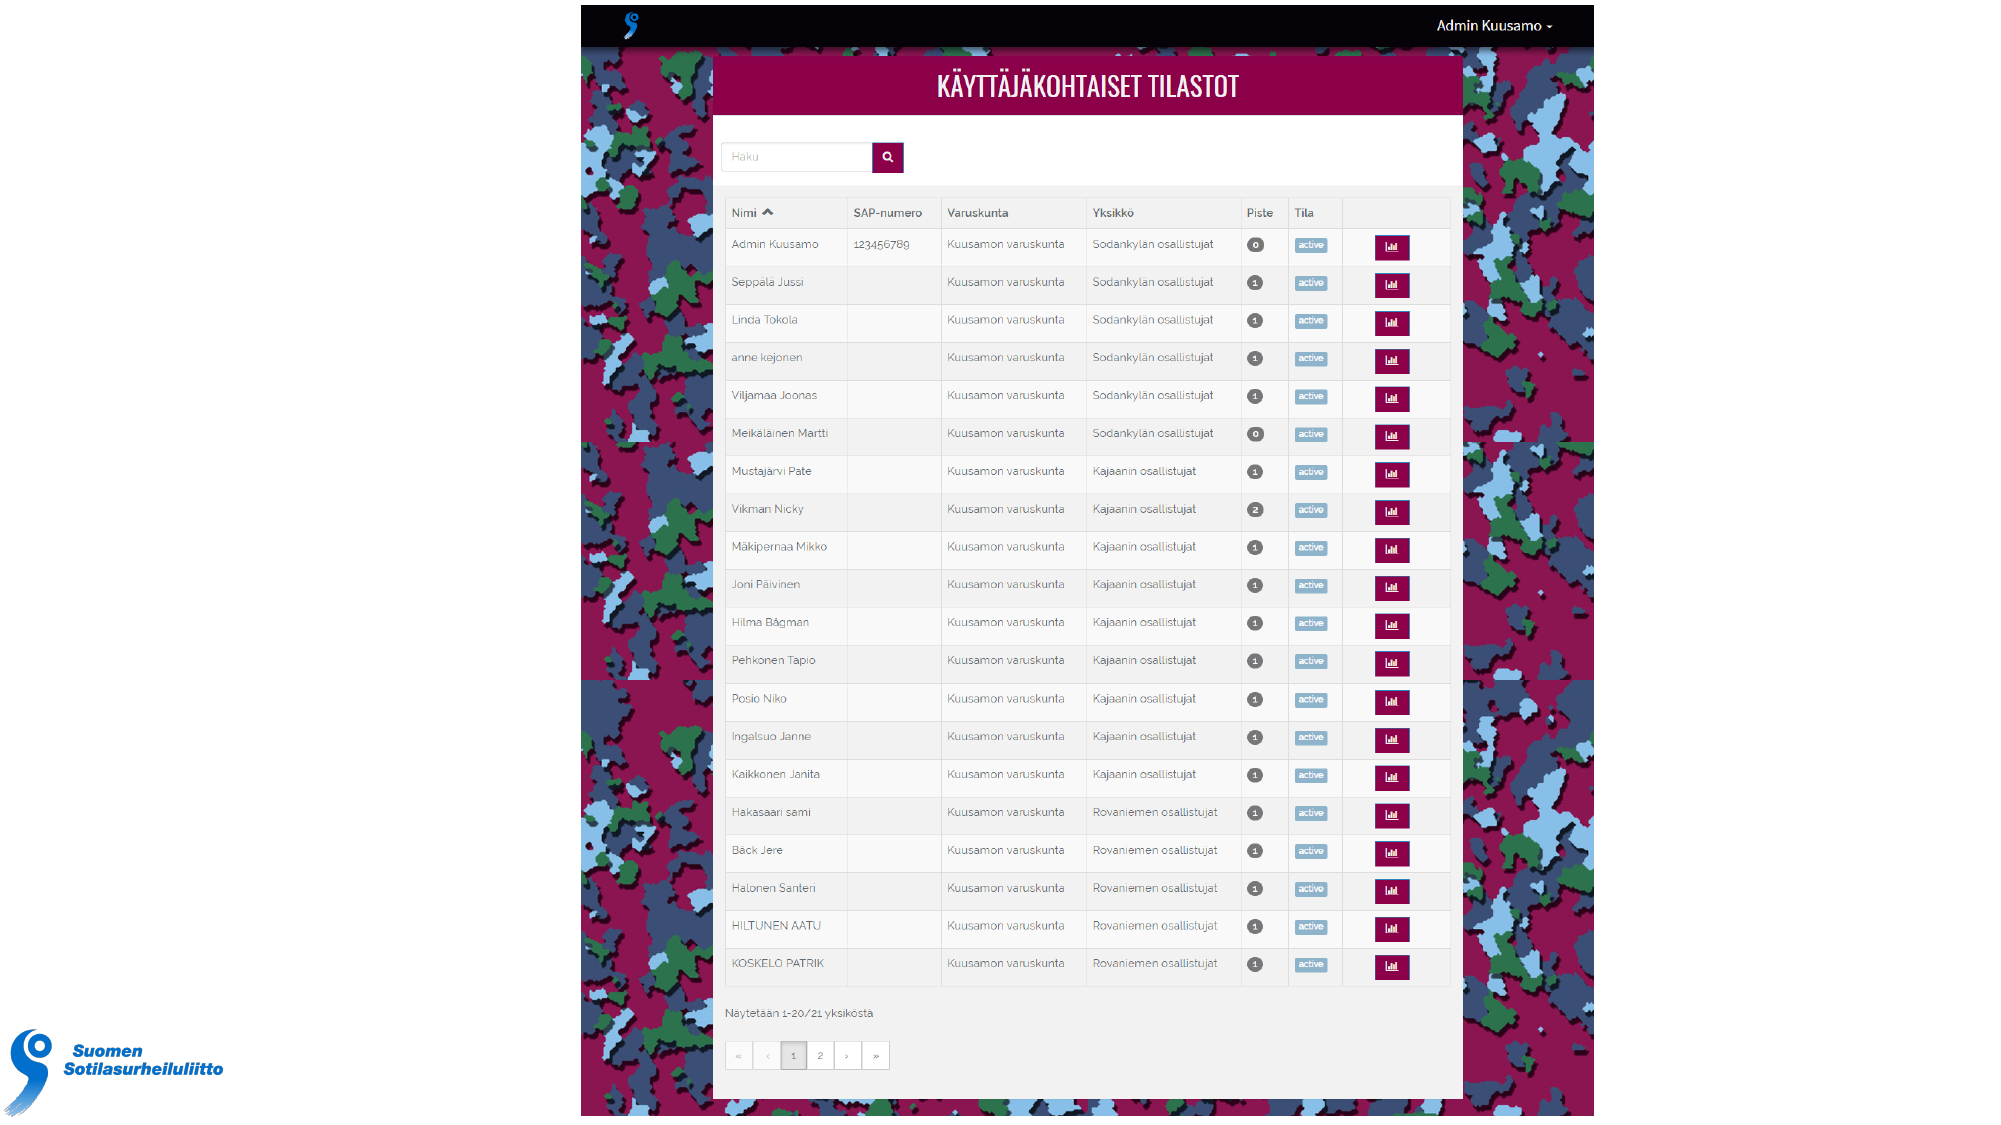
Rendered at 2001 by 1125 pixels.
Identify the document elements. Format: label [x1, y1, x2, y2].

list [581, 5, 1594, 1116]
picture [0, 1028, 227, 1118]
